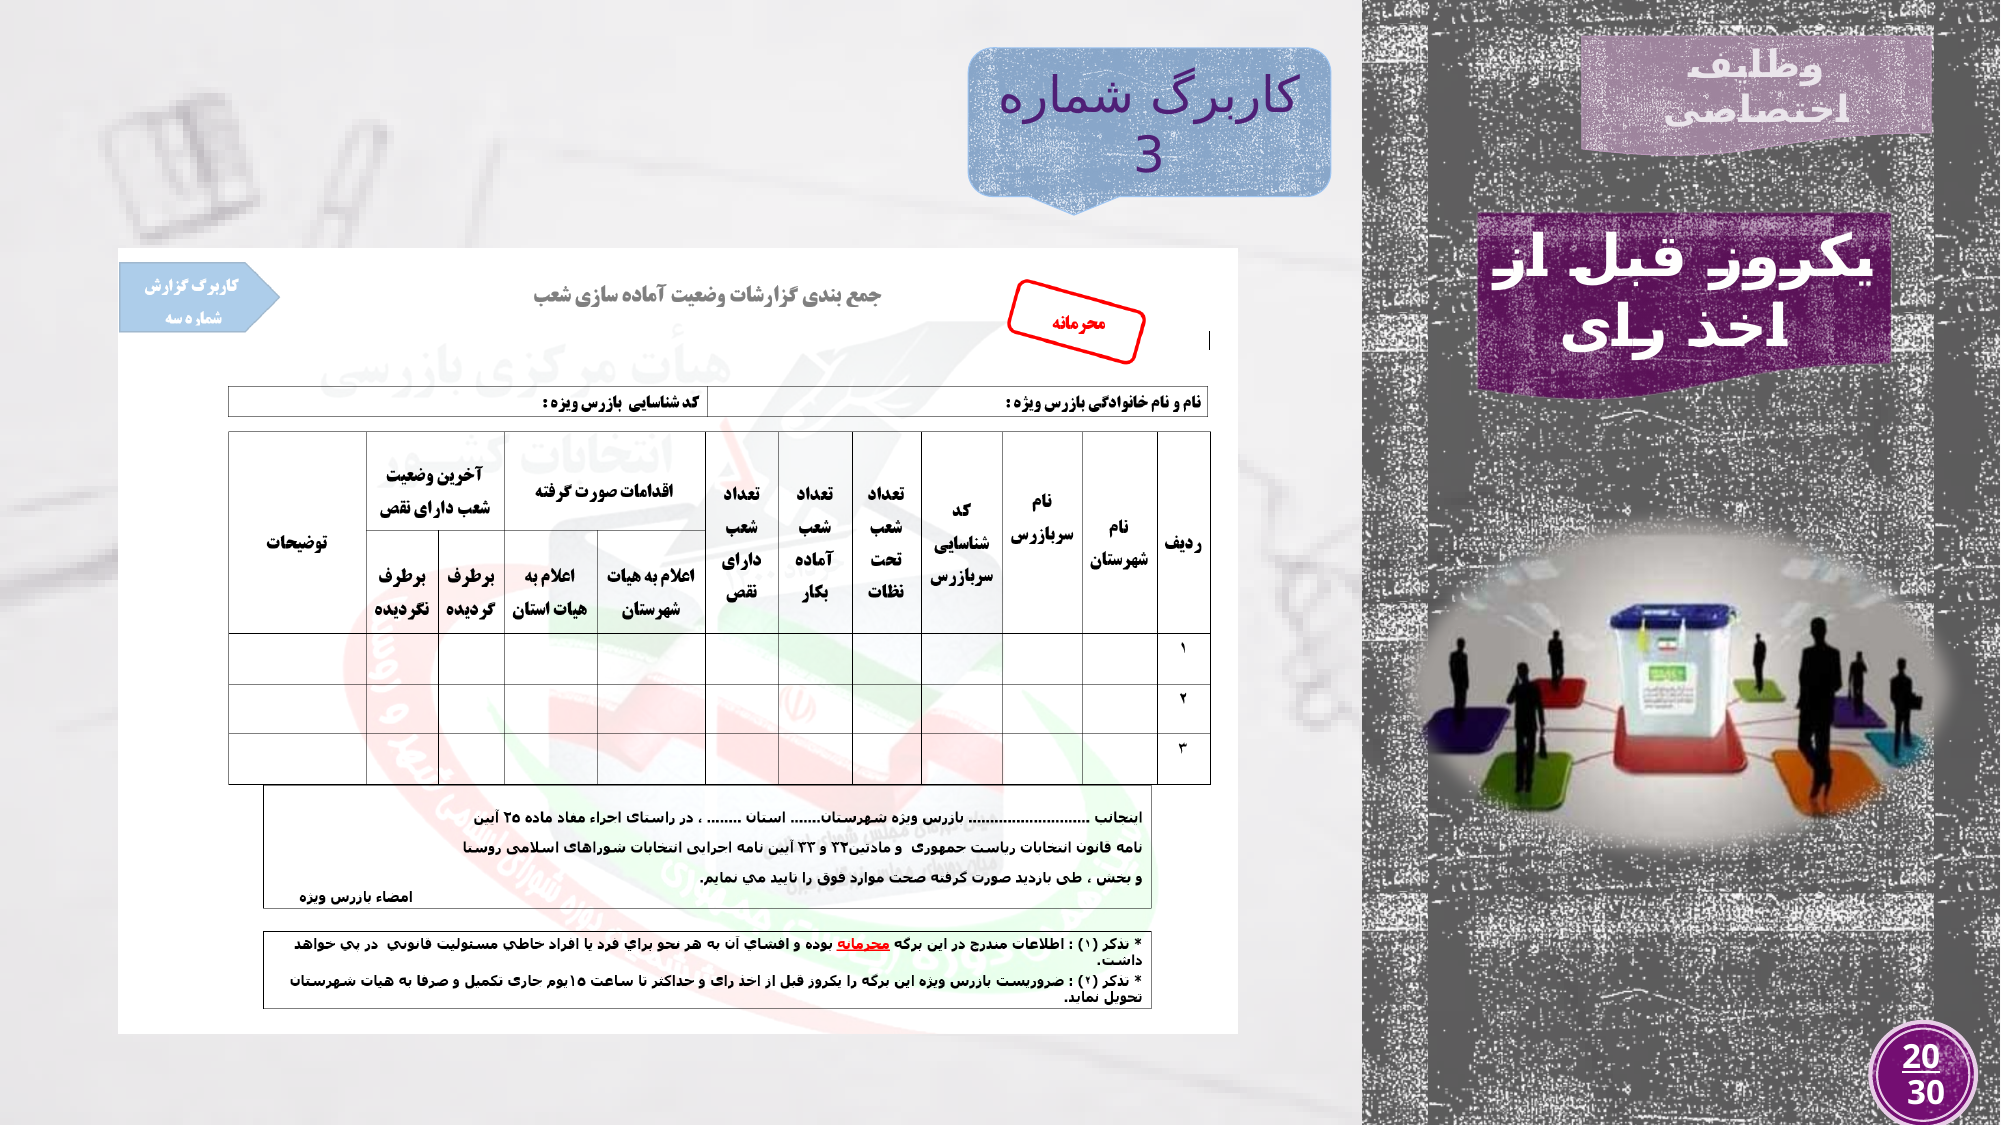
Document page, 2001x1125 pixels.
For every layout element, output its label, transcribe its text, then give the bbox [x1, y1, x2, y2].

picture [118, 248, 1238, 1034]
text_box یکروز قبل از اخذ رای [1479, 214, 1890, 398]
text_box وظایف اختصاصی [1581, 35, 1932, 156]
picture [1390, 505, 1966, 868]
text_box کاربرگ شماره 3 [967, 47, 1332, 216]
slide_number 20 [1856, 1015, 1986, 1100]
text_box [118, 222, 1352, 299]
